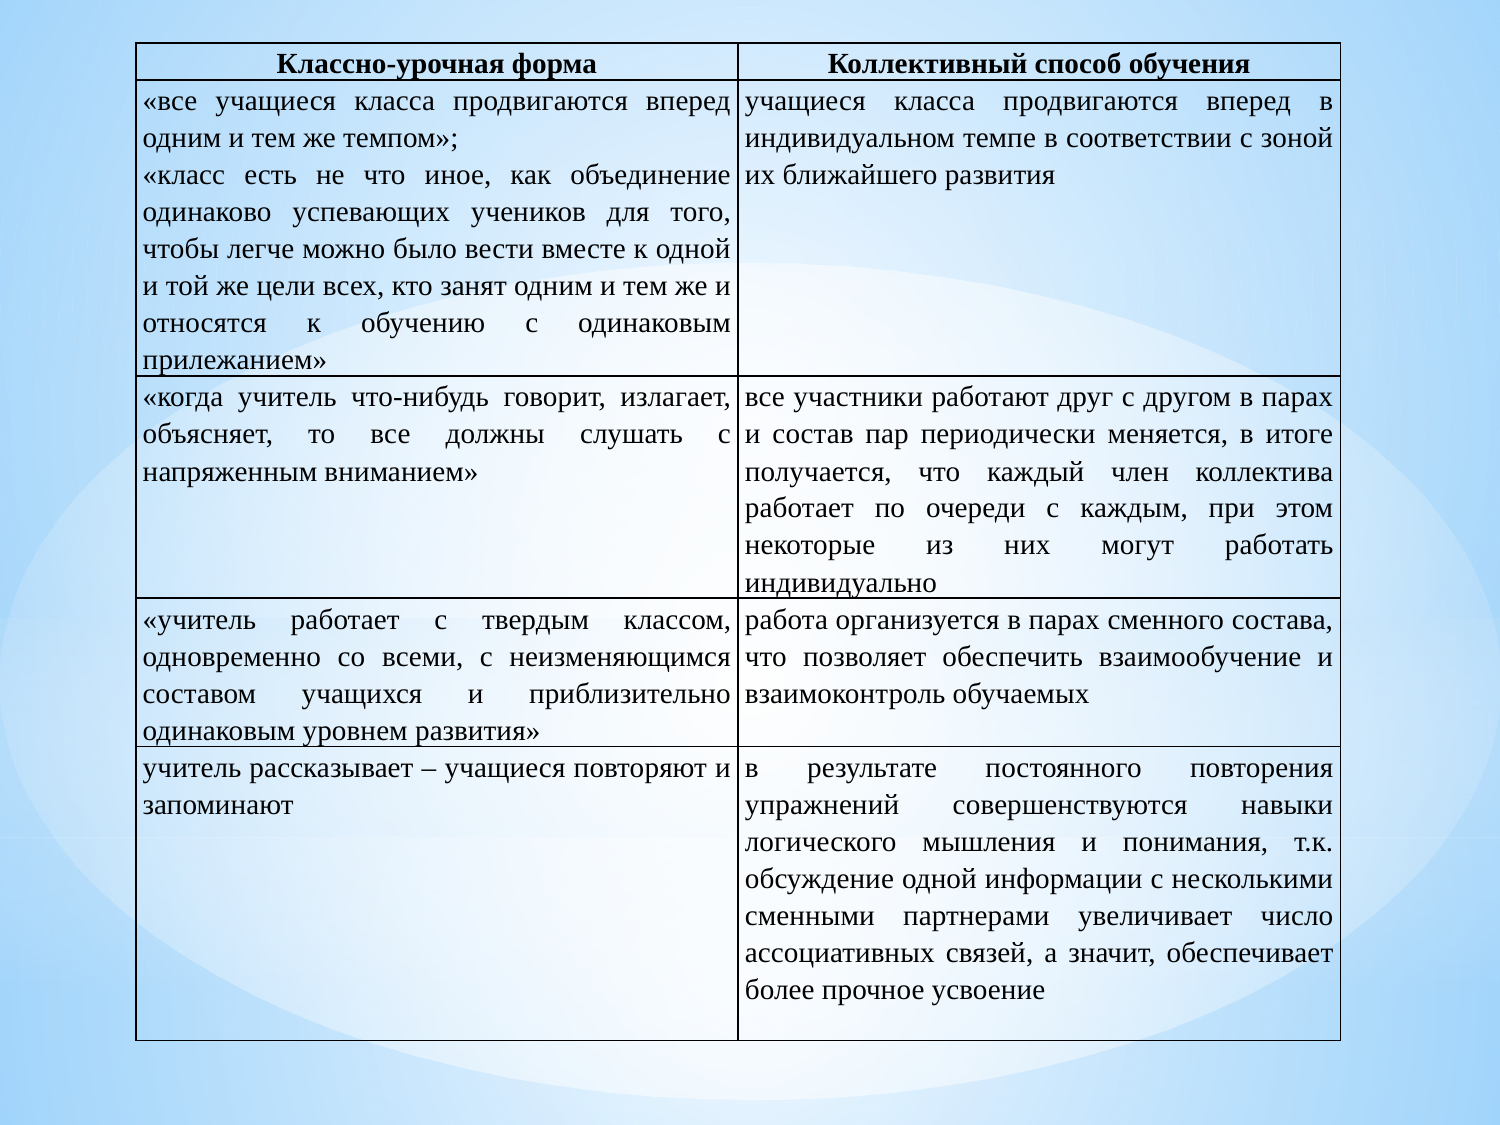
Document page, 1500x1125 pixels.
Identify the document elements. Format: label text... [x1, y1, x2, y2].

table_cell учитель рассказывает – учащиеся повторяют и запоминают [137, 747, 737, 1040]
table_cell «когда учитель что-нибудь говорит, излагает, объясняет, то все должны слушать с напряженным вниманием» [137, 377, 737, 597]
table_cell учащиеся класса продвигаются вперед в индивидуальном темпе в соответствии с зоной их ближайшего развития [739, 81, 1340, 375]
table_cell работа организуется в парах сменного состава, что позволяет обеспечить взаимообучение и взаимоконтроль обучаемых [739, 599, 1340, 746]
table_cell «все учащиеся класса продвигаются вперед одним и тем же темпом»; «класс есть не что иное, как объединение одинаково успевающих учеников для того, чтобы легче можно было вести вместе к одной и той же цели всех, кто занят одним и тем же и относятся к обучению с одинаковым прилежанием» [137, 81, 737, 375]
table_cell в результате постоянного повторения упражнений совершенствуются навыки логического мышления и понимания, т.к. обсуждение одной информации с несколькими сменными партнерами увеличивает число ассоциативных связей, а значит, обеспечивает более прочное усвоение [739, 747, 1340, 1040]
table_header Коллективный способ обучения [739, 44, 1340, 79]
table_cell все участники работают друг с другом в парах и состав пар периодически меняется, в итоге получается, что каждый член коллектива работает по очереди с каждым, при этом некоторые из них могут работать индивидуально [739, 377, 1340, 597]
table_cell «учитель работает с твердым классом, одновременно со всеми, с неизменяющимся составом учащихся и приблизительно одинаковым уровнем развития» [137, 599, 737, 746]
table_header Классно-урочная форма [137, 44, 737, 79]
